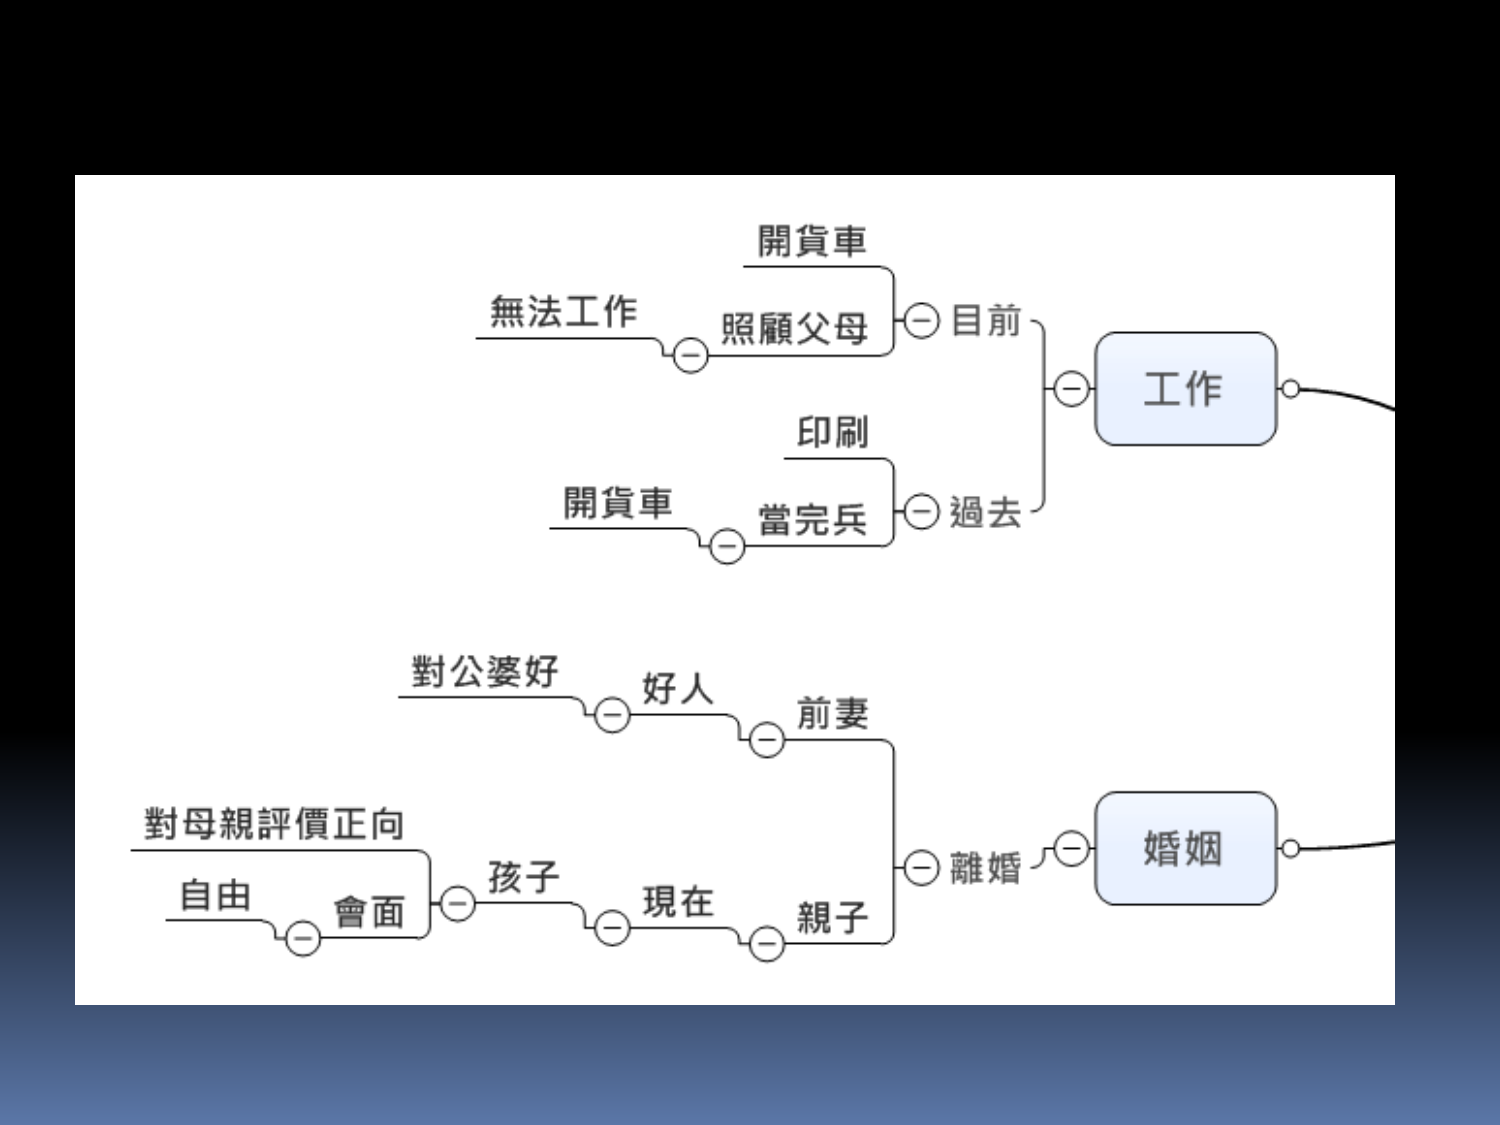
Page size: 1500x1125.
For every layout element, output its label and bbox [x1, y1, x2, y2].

picture [74, 175, 1395, 1006]
